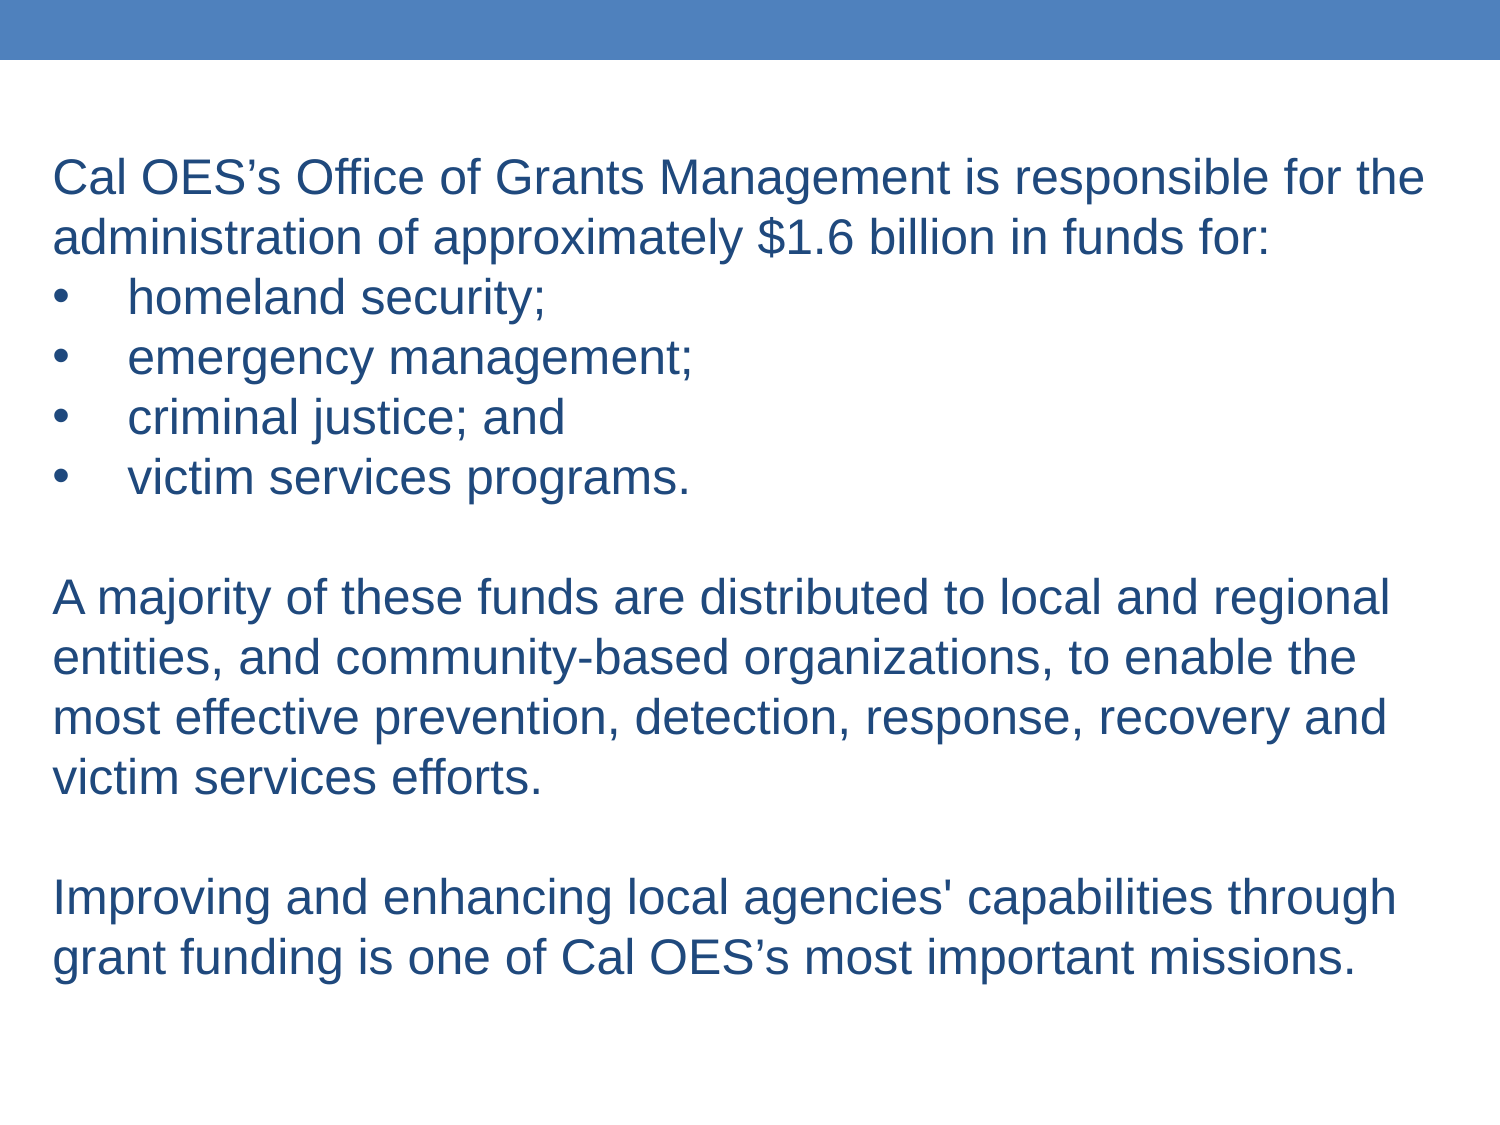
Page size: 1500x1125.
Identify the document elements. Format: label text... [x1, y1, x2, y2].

text_box Cal OES’s Office of Grants Management is responsible for the administration of approximately $1.6 billion in funds for: homeland security; emergency management; criminal justice; and victim services programs. A majority of these funds are distributed to local and regional entities, and community-based organizations, to enable the most effective prevention, detection, response, recovery and victim services efforts. Improving and enhancing local agencies'​ capabilities through grant funding is one of Cal OES’s most important missions. [37, 137, 1475, 993]
